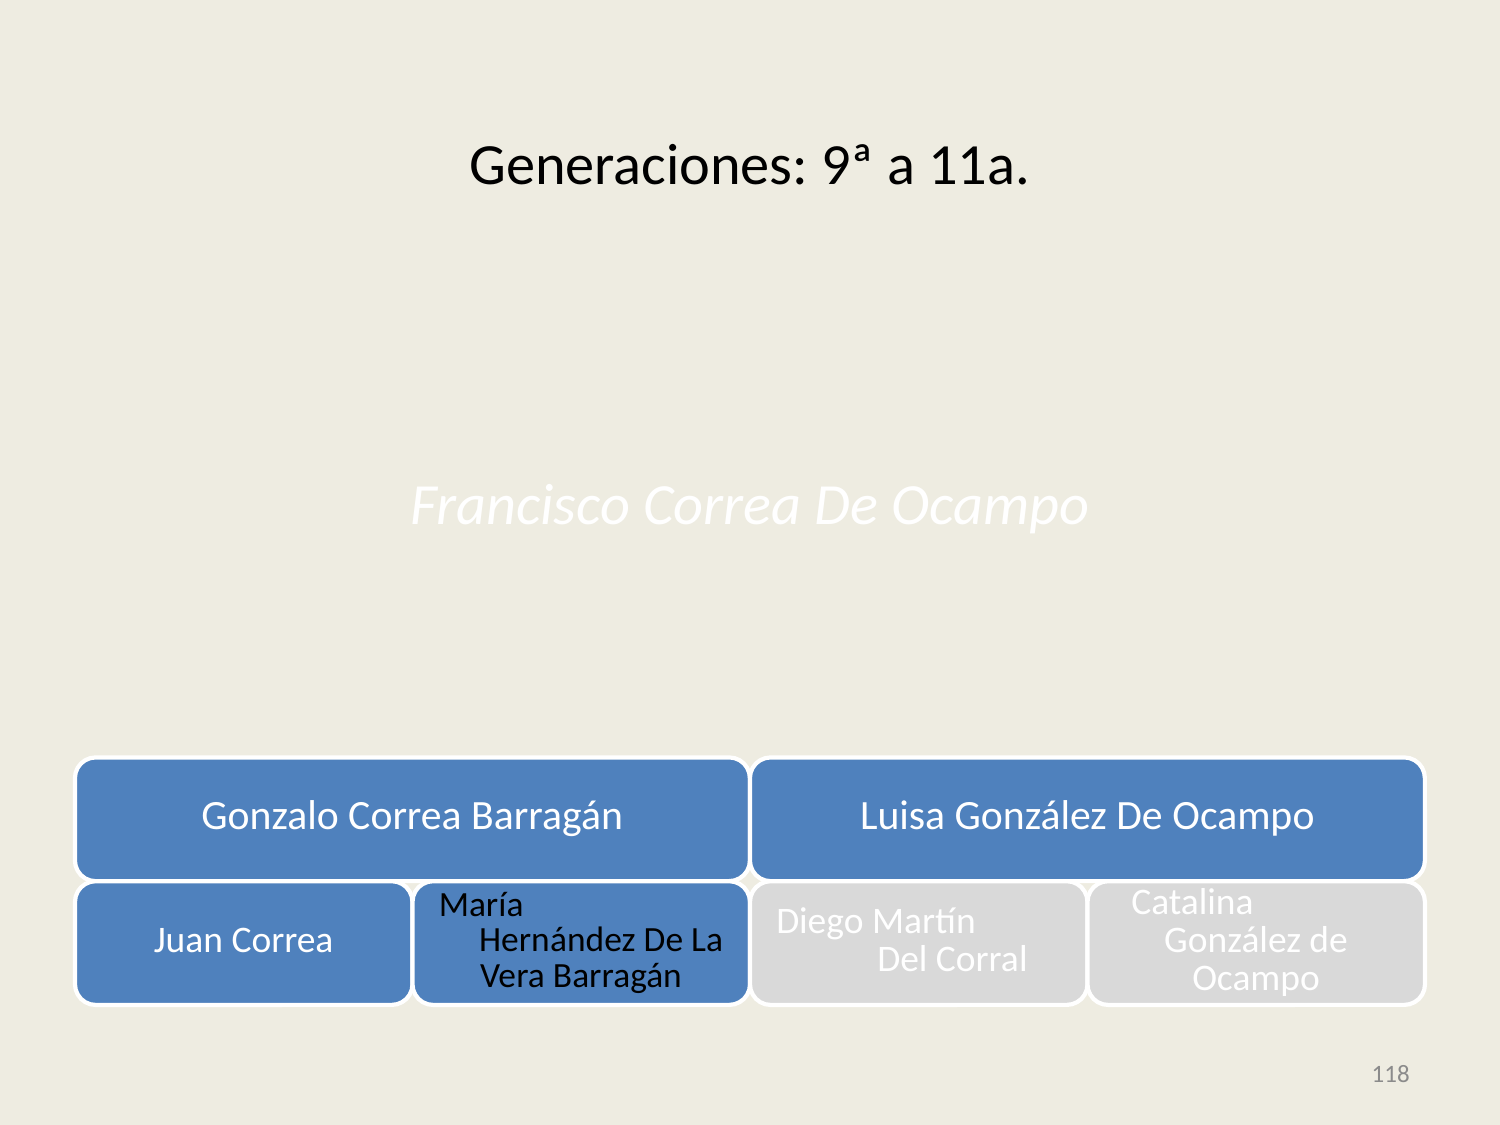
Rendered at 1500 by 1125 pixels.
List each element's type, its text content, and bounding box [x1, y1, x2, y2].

slide_number 118 [1074, 1042, 1425, 1103]
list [74, 262, 1426, 1006]
title Generaciones: 9ª a 11a. [75, 45, 1425, 233]
